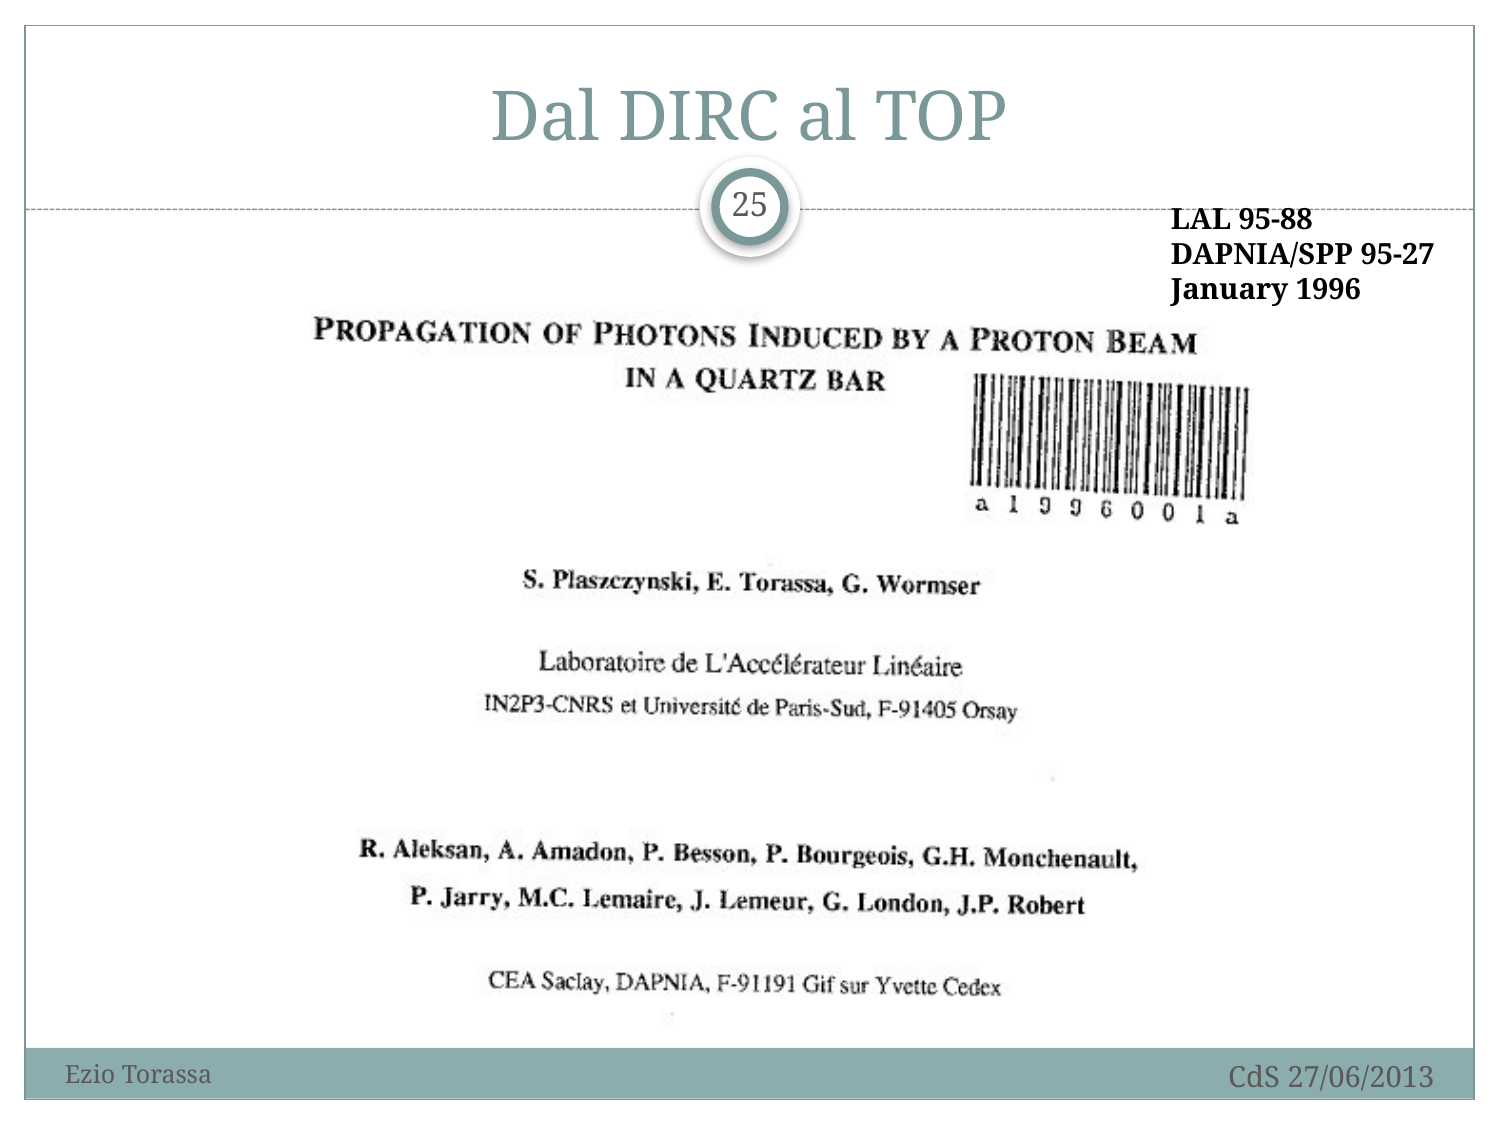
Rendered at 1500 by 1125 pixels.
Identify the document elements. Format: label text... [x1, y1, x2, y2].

text_box LAL 95-88 DAPNIA/SPP 95-27 January 1996 [1156, 193, 1478, 313]
slide_number 25 [712, 169, 788, 243]
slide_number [950, 1050, 1450, 1111]
picture [310, 295, 1254, 1040]
footer Ezio Torassa [50, 1051, 638, 1112]
title Dal DIRC al TOP [49, 37, 1450, 162]
